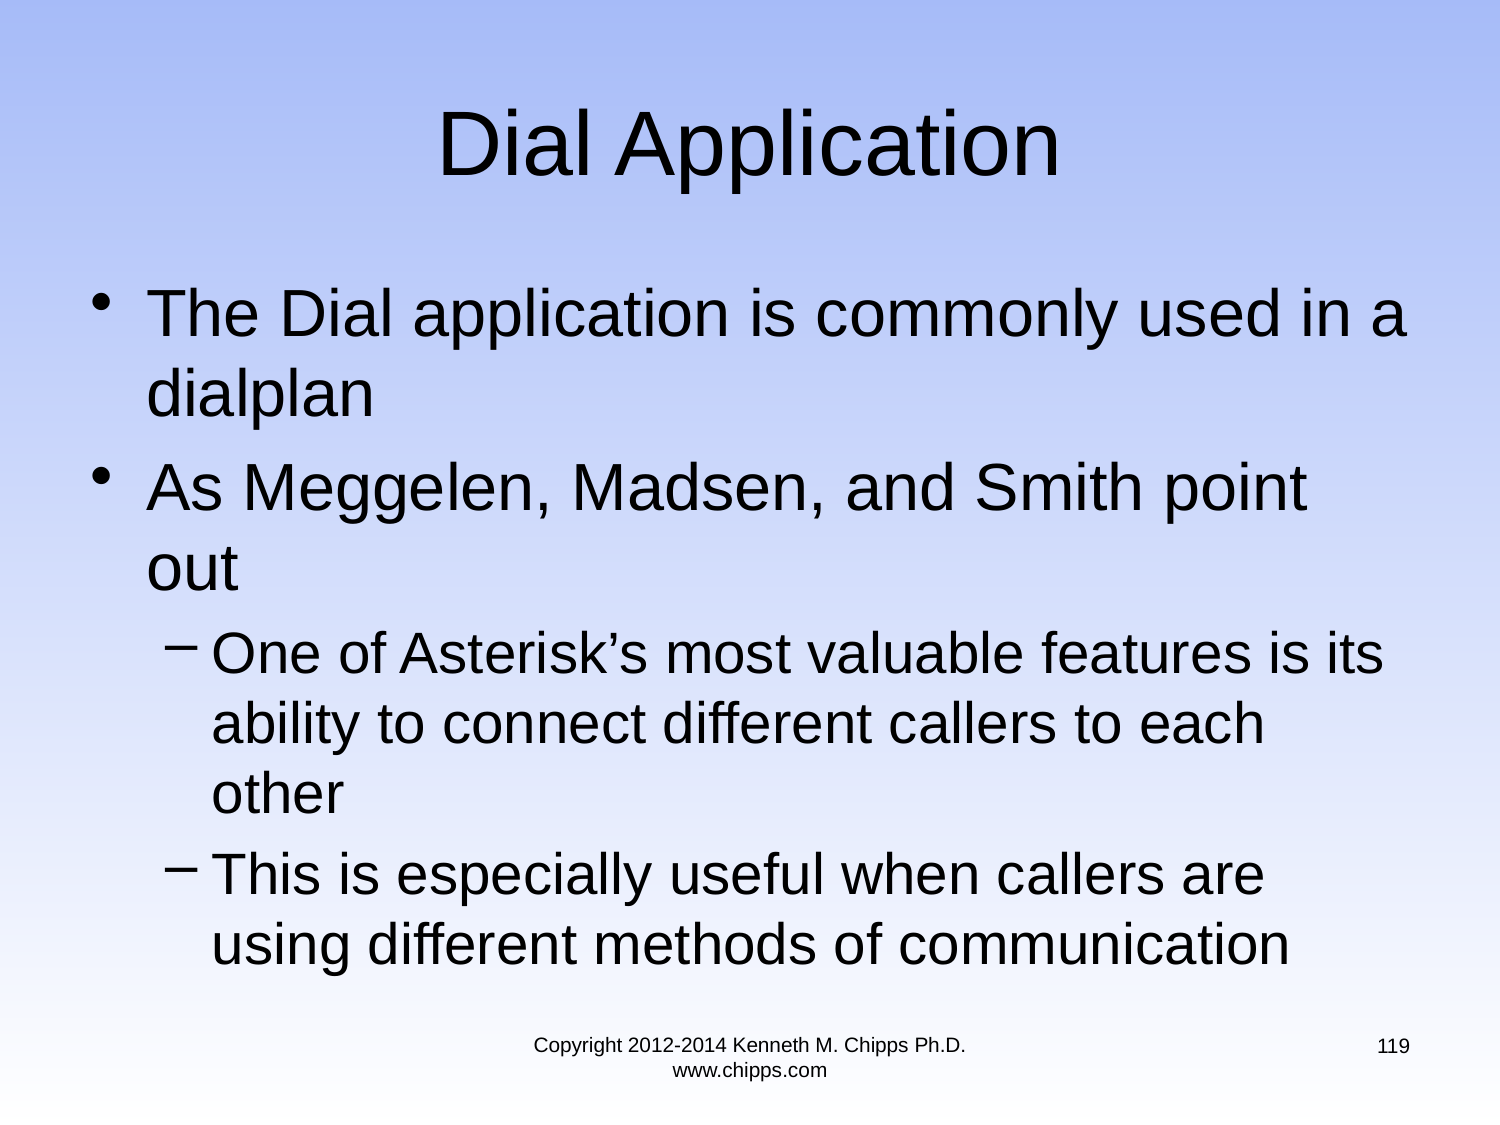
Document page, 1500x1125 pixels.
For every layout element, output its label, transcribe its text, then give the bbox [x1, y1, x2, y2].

slide_number 119 [1074, 1024, 1426, 1104]
title Dial Application [75, 45, 1425, 233]
list The Dial application is commonly used in a dialplan As Meggelen, Madsen, and Smith point out One of Asterisk’s most valuable features is its ability to connect different callers to each other This is especially useful when callers are using different methods of communication [75, 262, 1425, 1005]
footer Copyright 2012-2014 Kenneth M. Chipps Ph.D. www.chipps.com [449, 1024, 1051, 1103]
